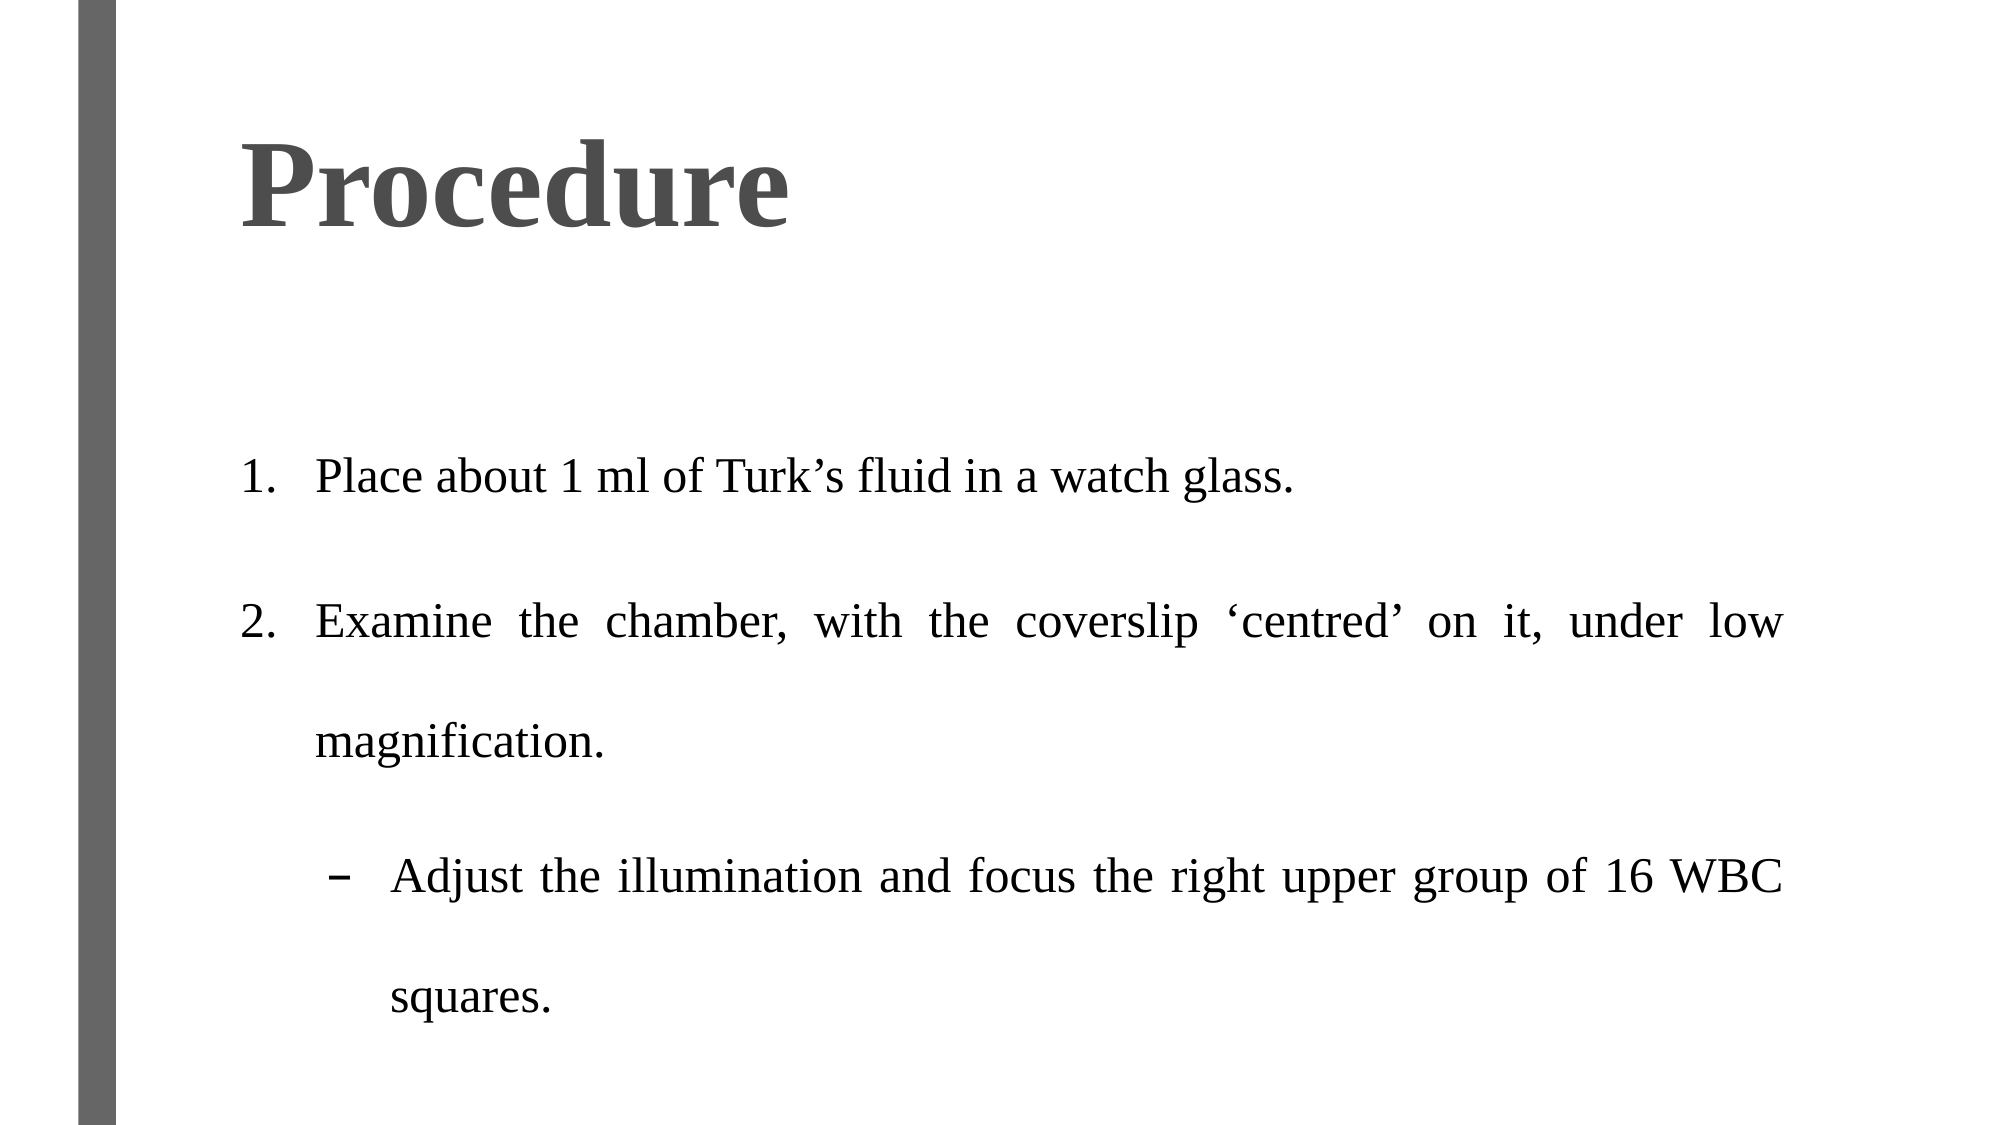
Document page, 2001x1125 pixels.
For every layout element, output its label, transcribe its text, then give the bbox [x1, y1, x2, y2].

title Procedure [225, 112, 1800, 357]
list Place about 1 ml of Turk’s fluid in a watch glass. Examine the chamber, with the coverslip ‘centred’ on it, under low magnification. Adjust the illumination and focus the right upper group of 16 WBC squares. [225, 375, 1800, 1109]
